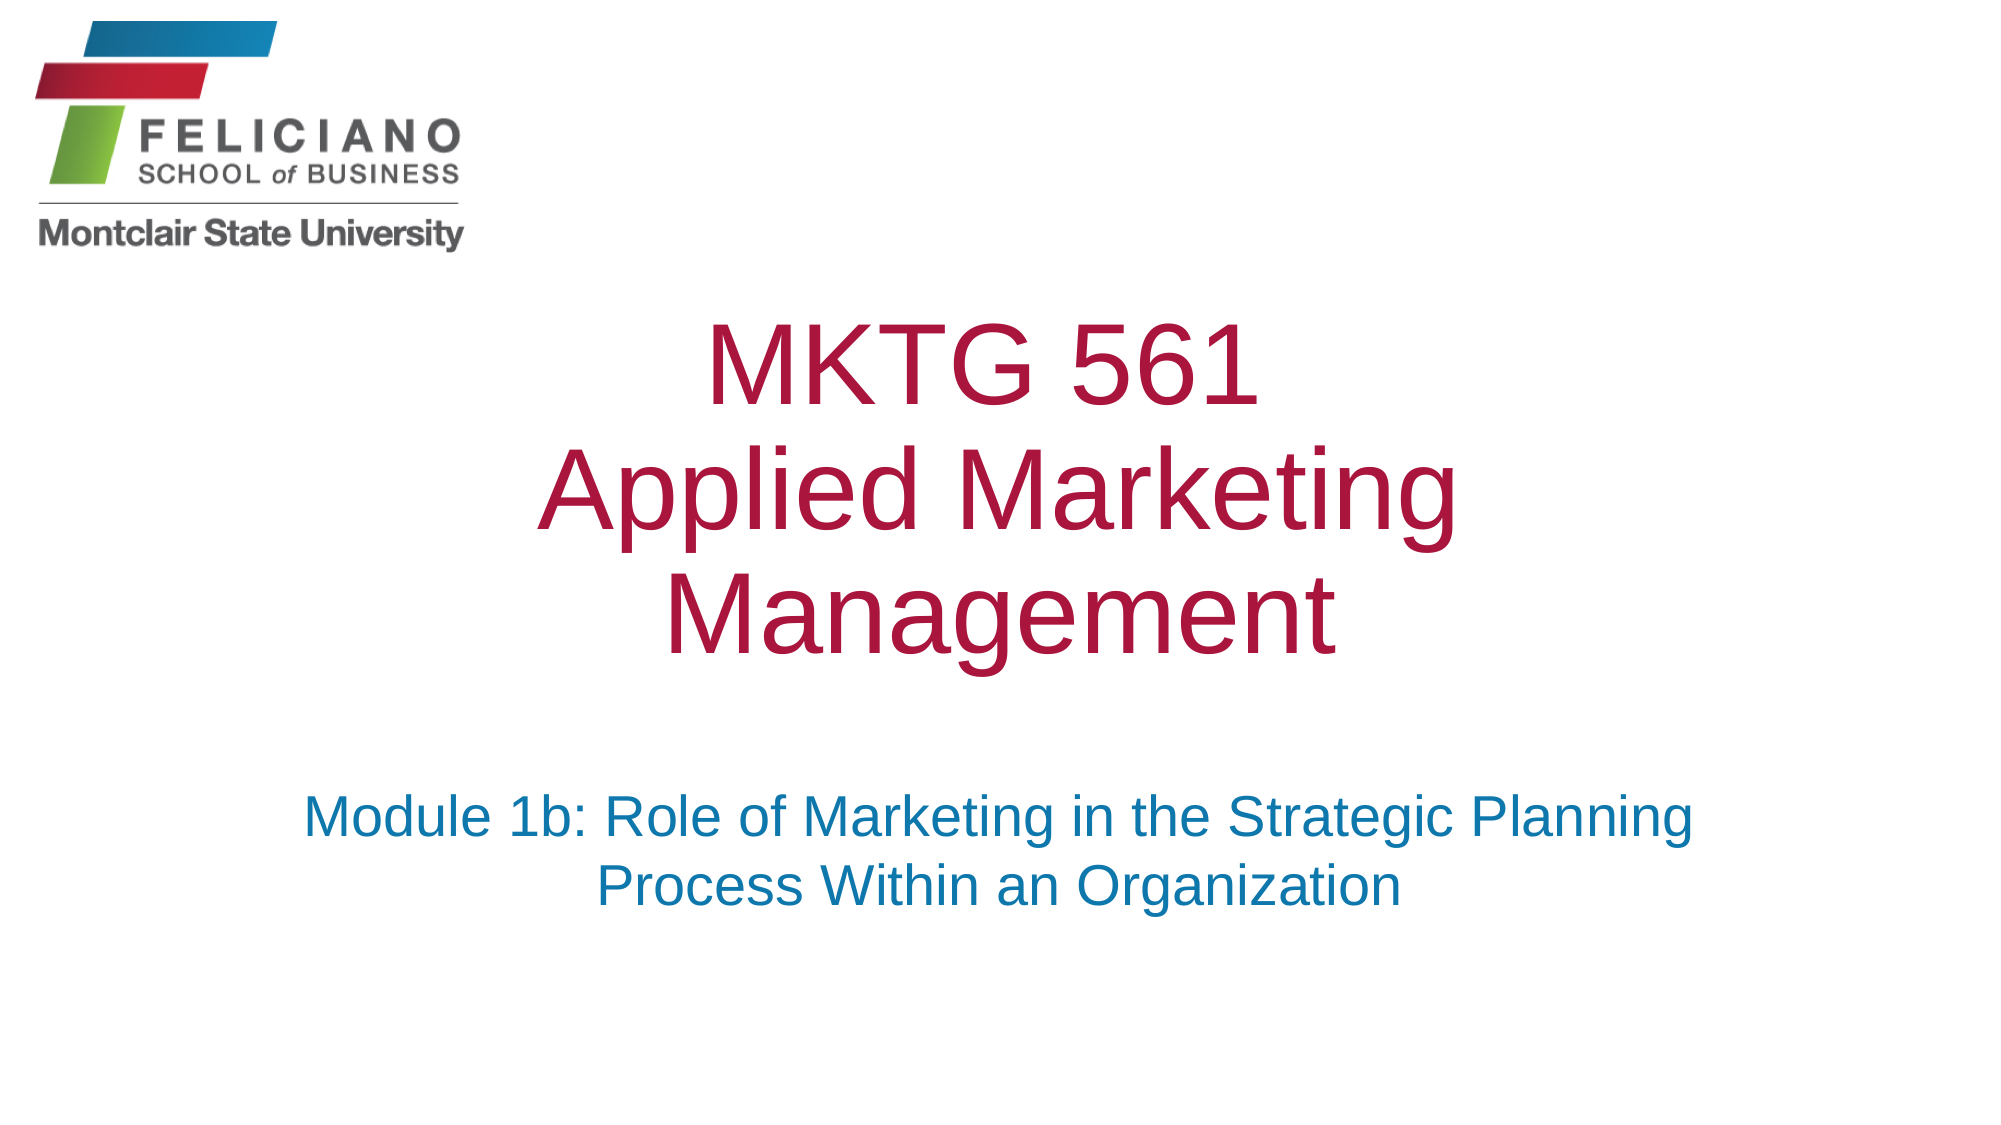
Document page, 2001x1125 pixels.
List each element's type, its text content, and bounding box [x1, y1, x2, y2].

picture [35, 21, 465, 253]
title MKTG 561 Applied Marketing Management [249, 294, 1750, 687]
subtitle Module 1b: Role of Marketing in the Strategic Planning Process Within an Organization [249, 771, 1750, 928]
